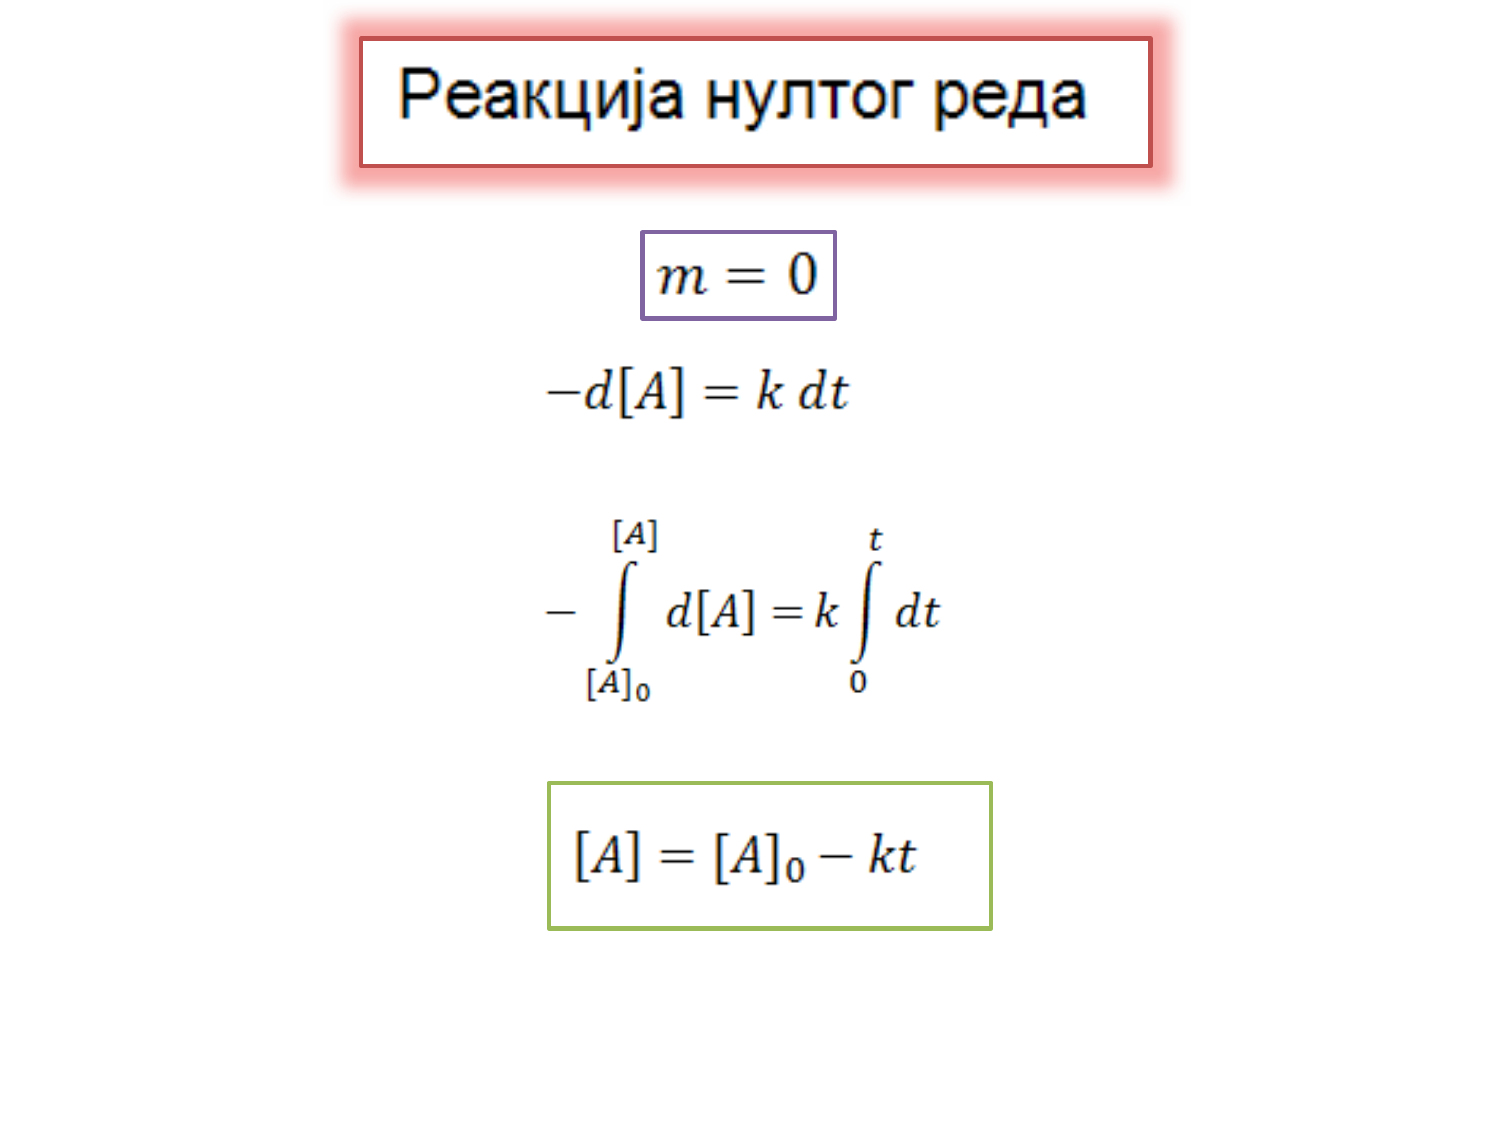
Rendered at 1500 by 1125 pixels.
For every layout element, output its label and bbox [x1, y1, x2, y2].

picture [644, 234, 834, 317]
picture [515, 491, 1032, 728]
picture [363, 40, 1149, 165]
picture [550, 784, 990, 927]
picture [527, 327, 896, 434]
